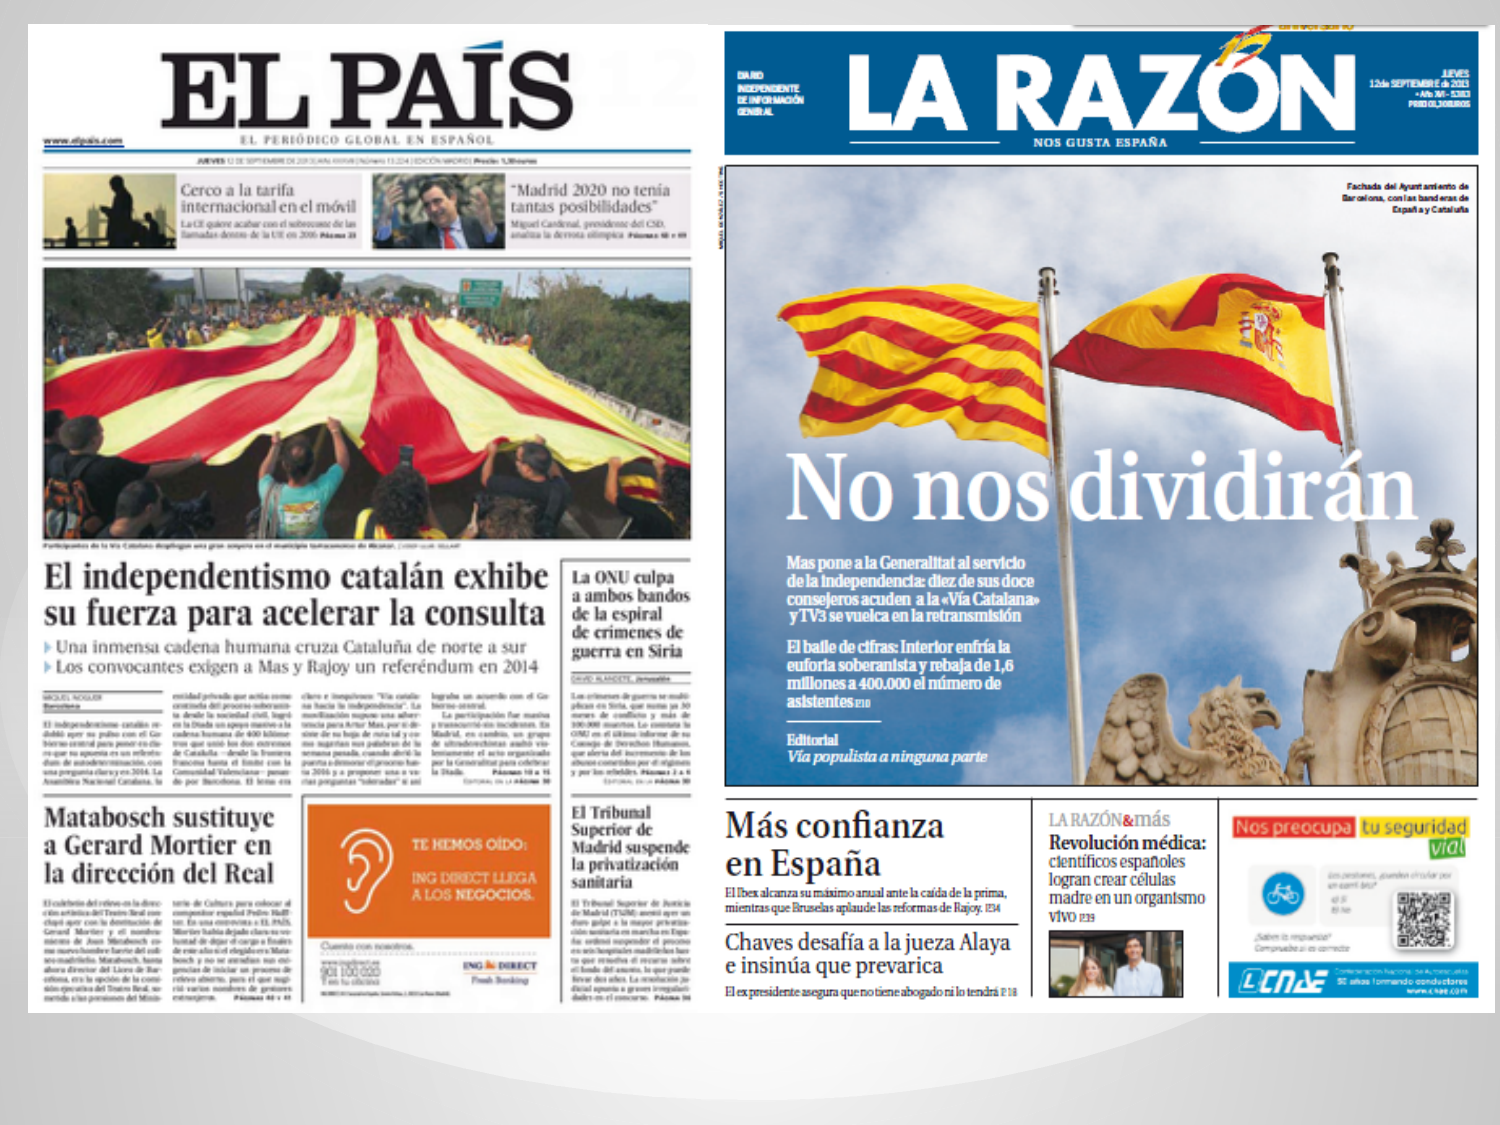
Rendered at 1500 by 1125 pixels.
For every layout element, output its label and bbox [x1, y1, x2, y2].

picture [28, 24, 1495, 1013]
